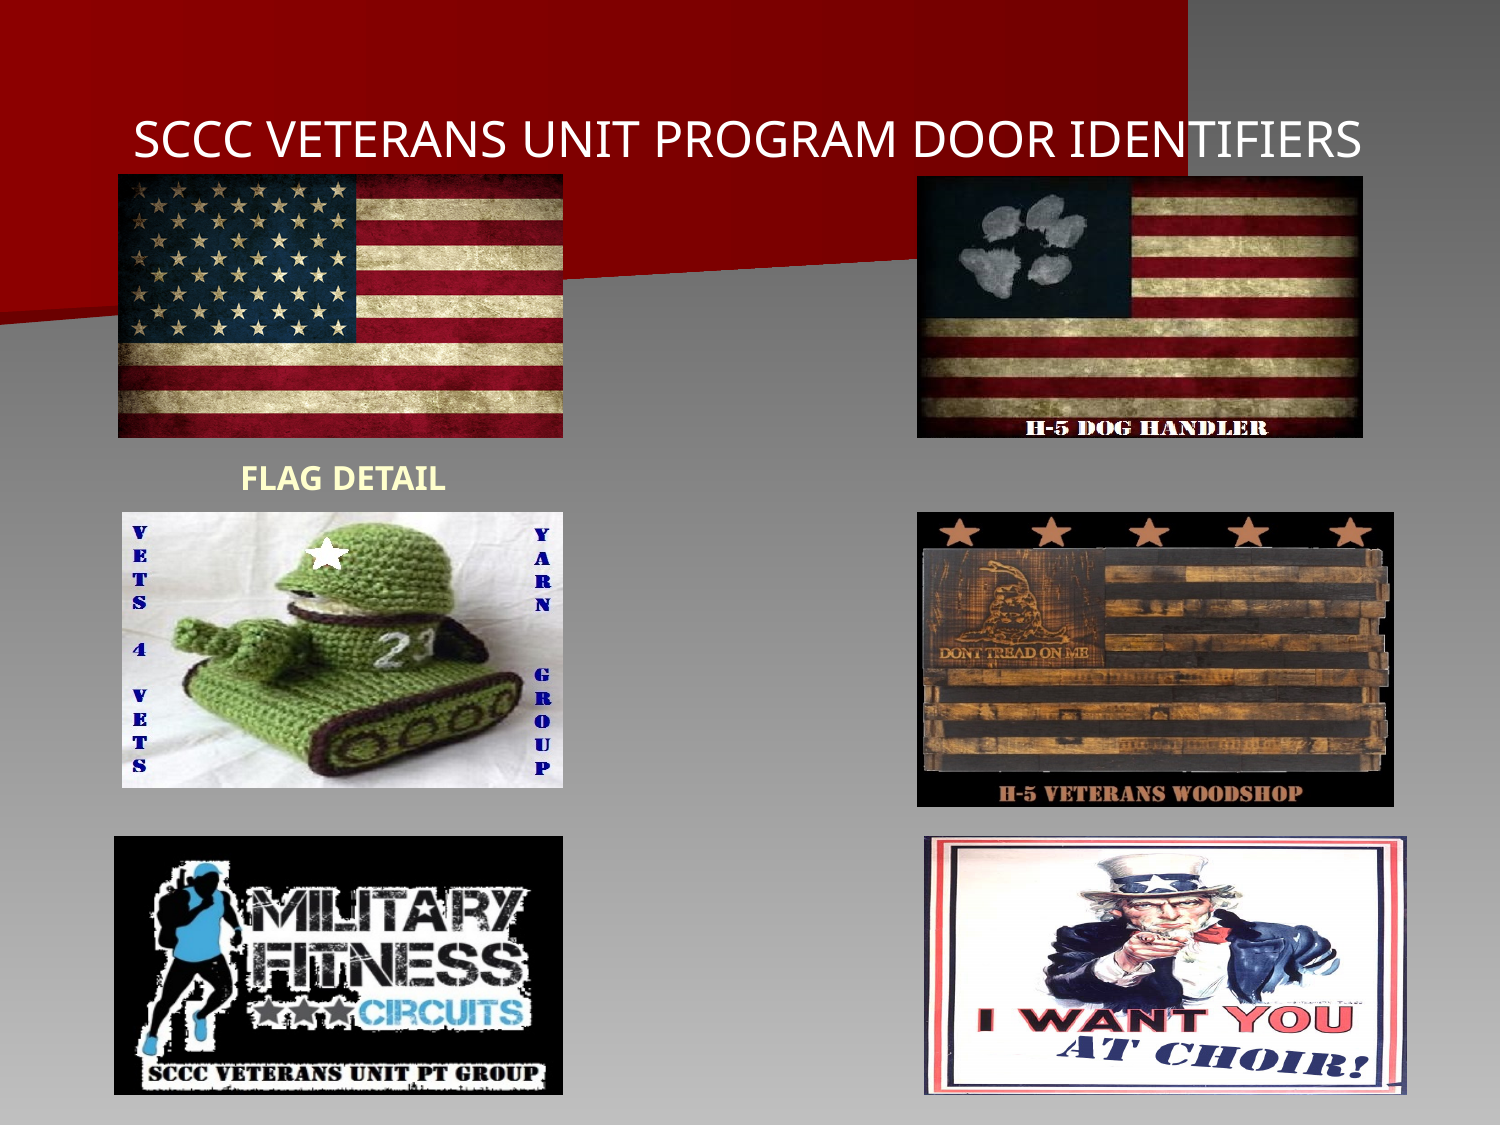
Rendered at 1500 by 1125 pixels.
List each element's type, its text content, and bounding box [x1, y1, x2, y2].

picture [114, 836, 563, 1095]
list SCCC VETERANS UNIT PROGRAM DOOR IDENTIFIERS [118, 24, 1394, 176]
picture [916, 512, 1394, 807]
picture [122, 512, 563, 788]
title Flag Detail [224, 449, 463, 501]
picture [924, 836, 1407, 1095]
picture [916, 176, 1363, 438]
picture [118, 173, 563, 438]
